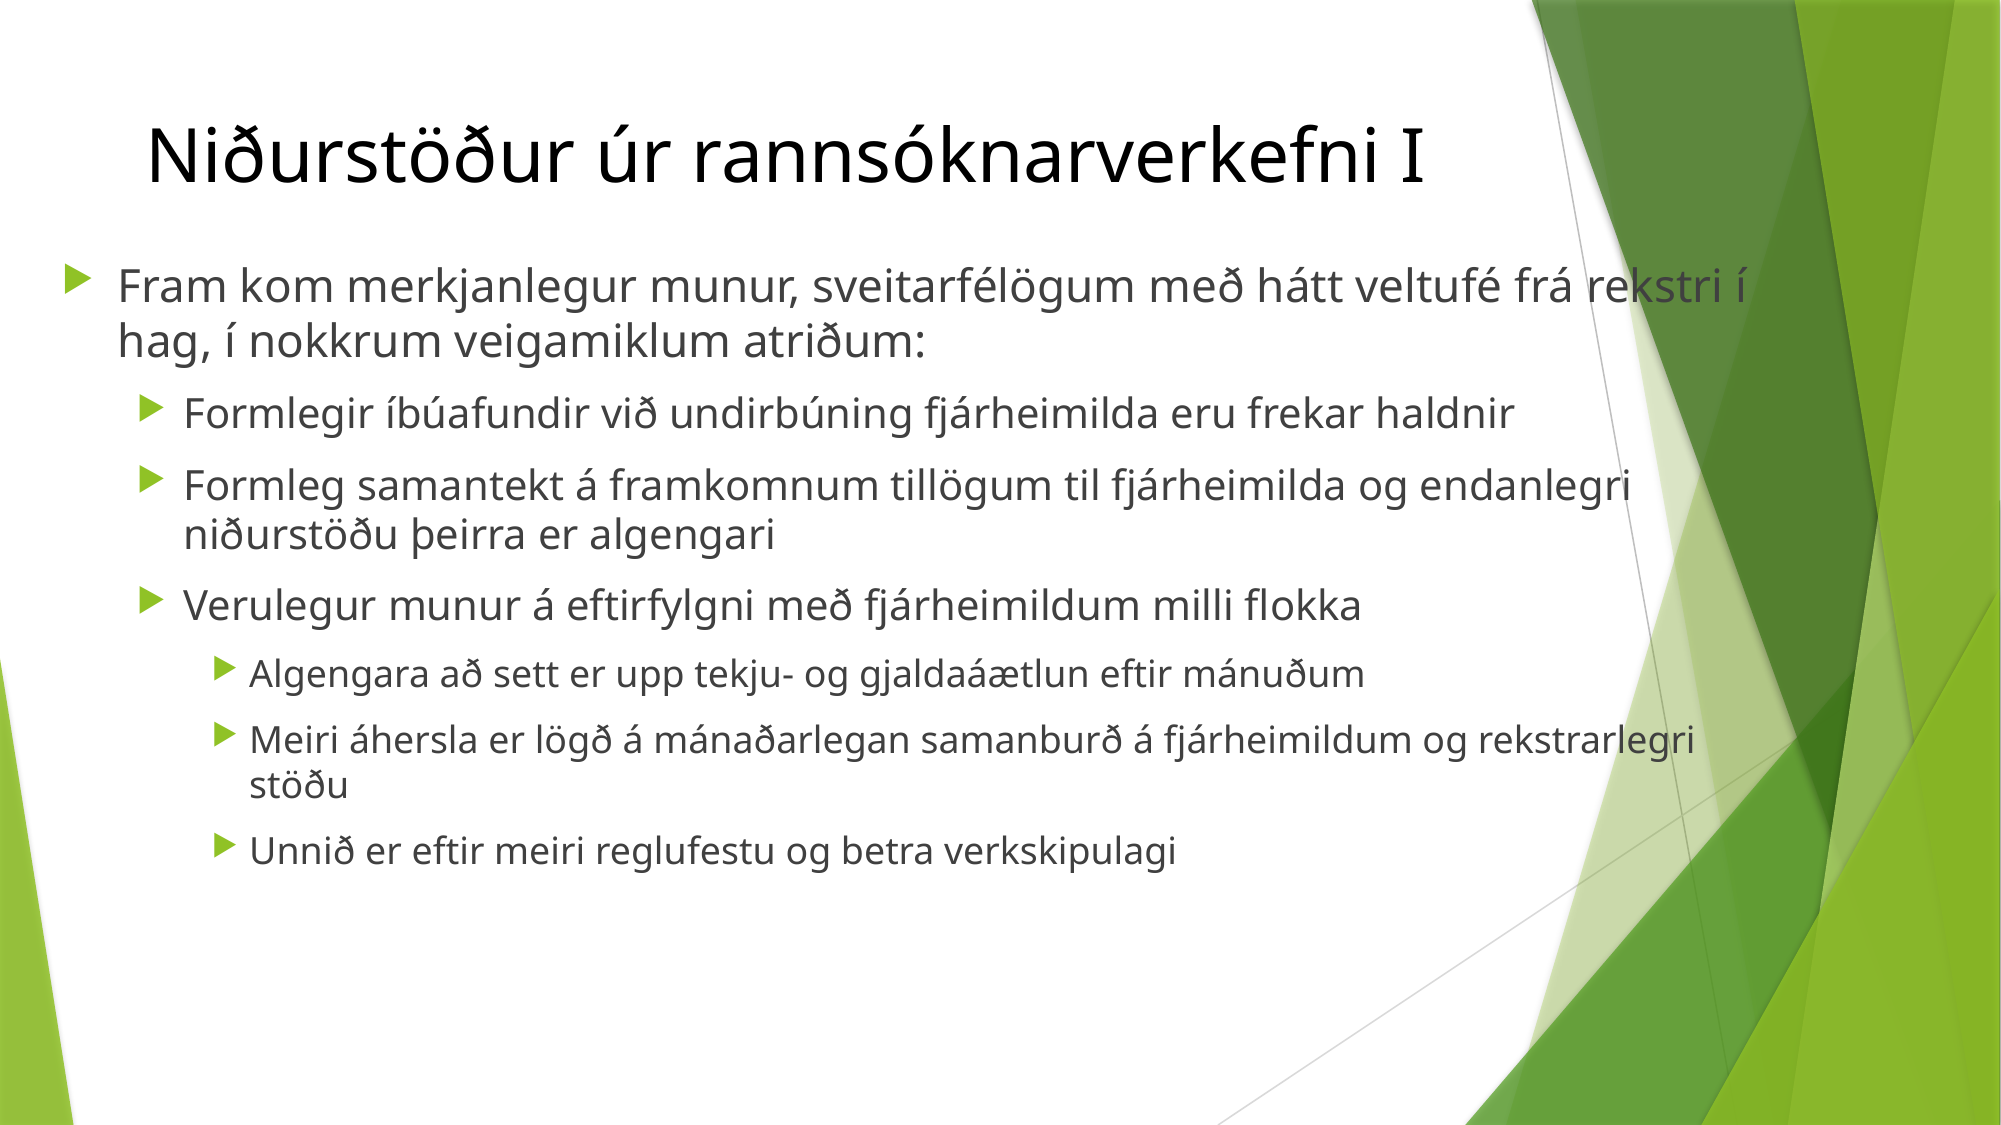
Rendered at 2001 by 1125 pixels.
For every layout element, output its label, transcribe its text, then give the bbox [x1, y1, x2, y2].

list Fram kom merkjanlegur munur, sveitarfélögum með hátt veltufé frá rekstri í hag, í nokkrum veigamiklum atriðum: Formlegir íbúafundir við undirbúning fjárheimilda eru frekar haldnir Formleg samantekt á framkomnum tillögum til fjárheimilda og endanlegri niðurstöðu þeirra er algengari Verulegur munur á eftirfylgni með fjárheimildum milli flokka Algengara að sett er upp tekju- og gjaldaáætlun eftir mánuðum Meiri áhersla er lögð á mánaðarlegan samanburð á fjárheimildum og rekstrarlegri stöðu Unnið er eftir meiri reglufestu og betra verkskipulagi [46, 249, 1780, 1083]
title Niðurstöður úr rannsóknarverkefni I [111, 99, 1522, 249]
